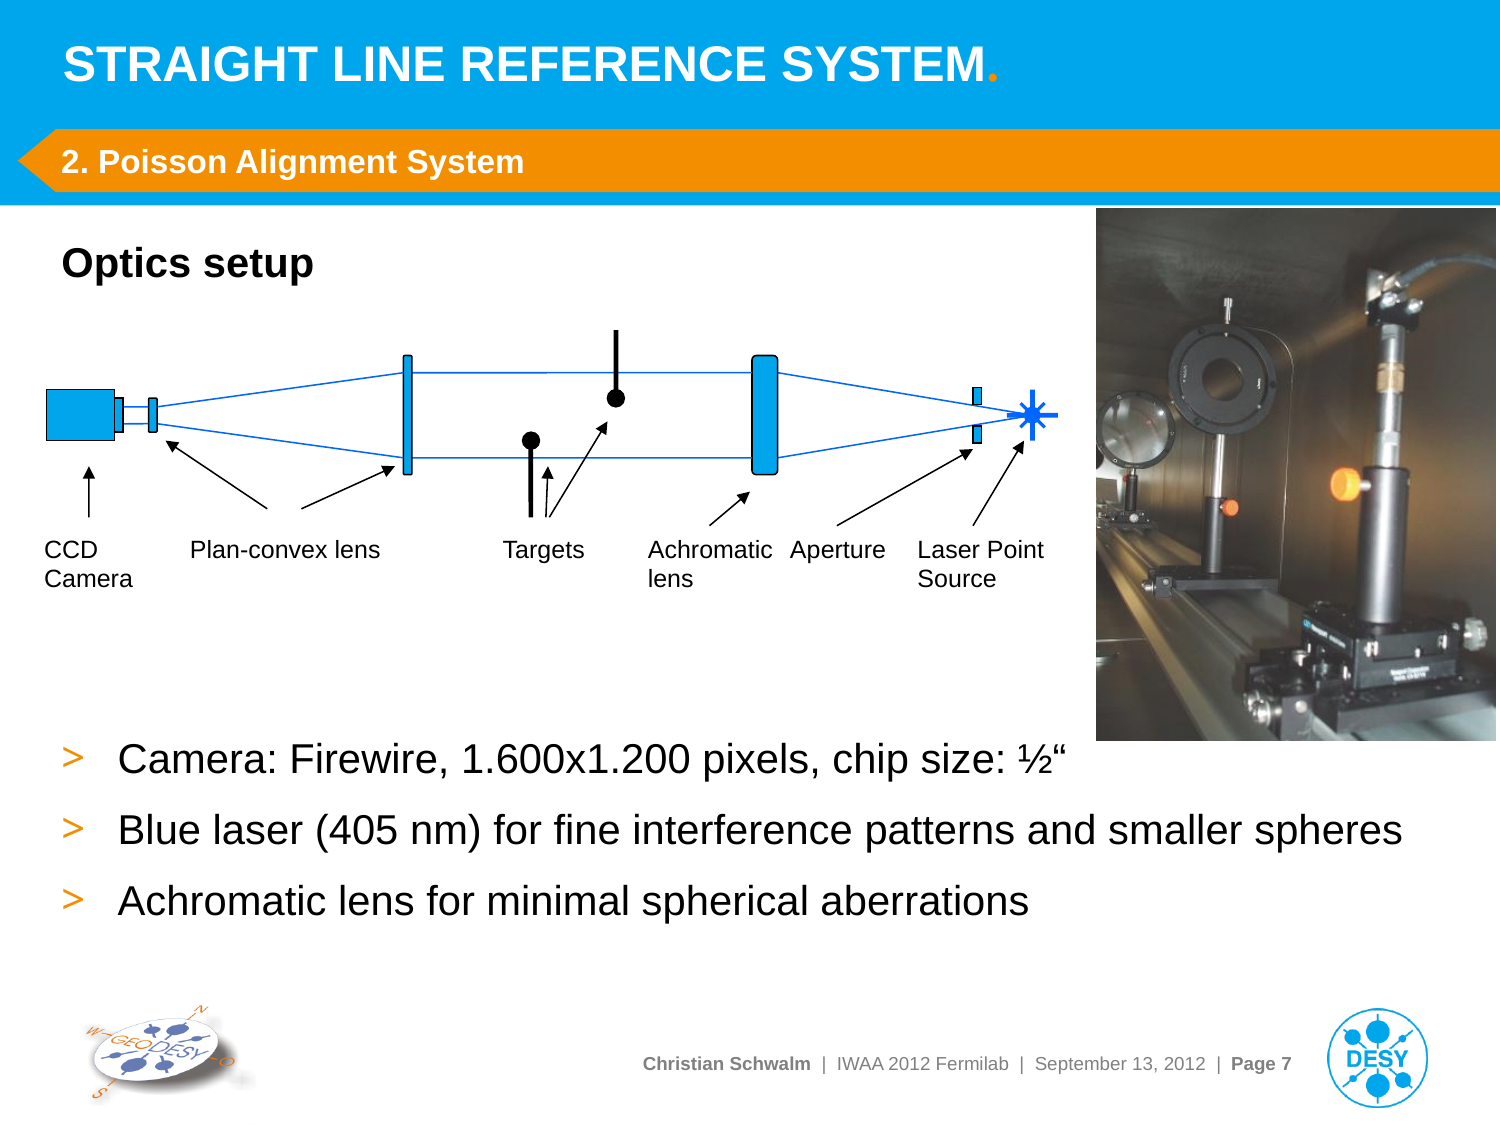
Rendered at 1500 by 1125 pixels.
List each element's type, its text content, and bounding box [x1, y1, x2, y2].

picture [75, 1015, 258, 1125]
text_box 2. Poisson Alignment System [55, 133, 342, 187]
picture [1327, 1068, 1365, 1108]
picture [1406, 1015, 1428, 1046]
list Optics setup Camera: Firewire, 1.600x1.200 pixels, chip size: ½“ Blue laser (405 nm) for fine interference patterns and smaller spheres Achromatic lens for minimal spherical aberrations [46, 749, 1444, 1015]
picture [1327, 1015, 1350, 1049]
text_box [29, 208, 1496, 741]
picture [1391, 1071, 1428, 1108]
picture [1330, 1015, 1426, 1106]
title STRAIGHT LINE REFERENCE SYSTEM. [47, 16, 1446, 107]
text_box [17, 129, 1500, 193]
